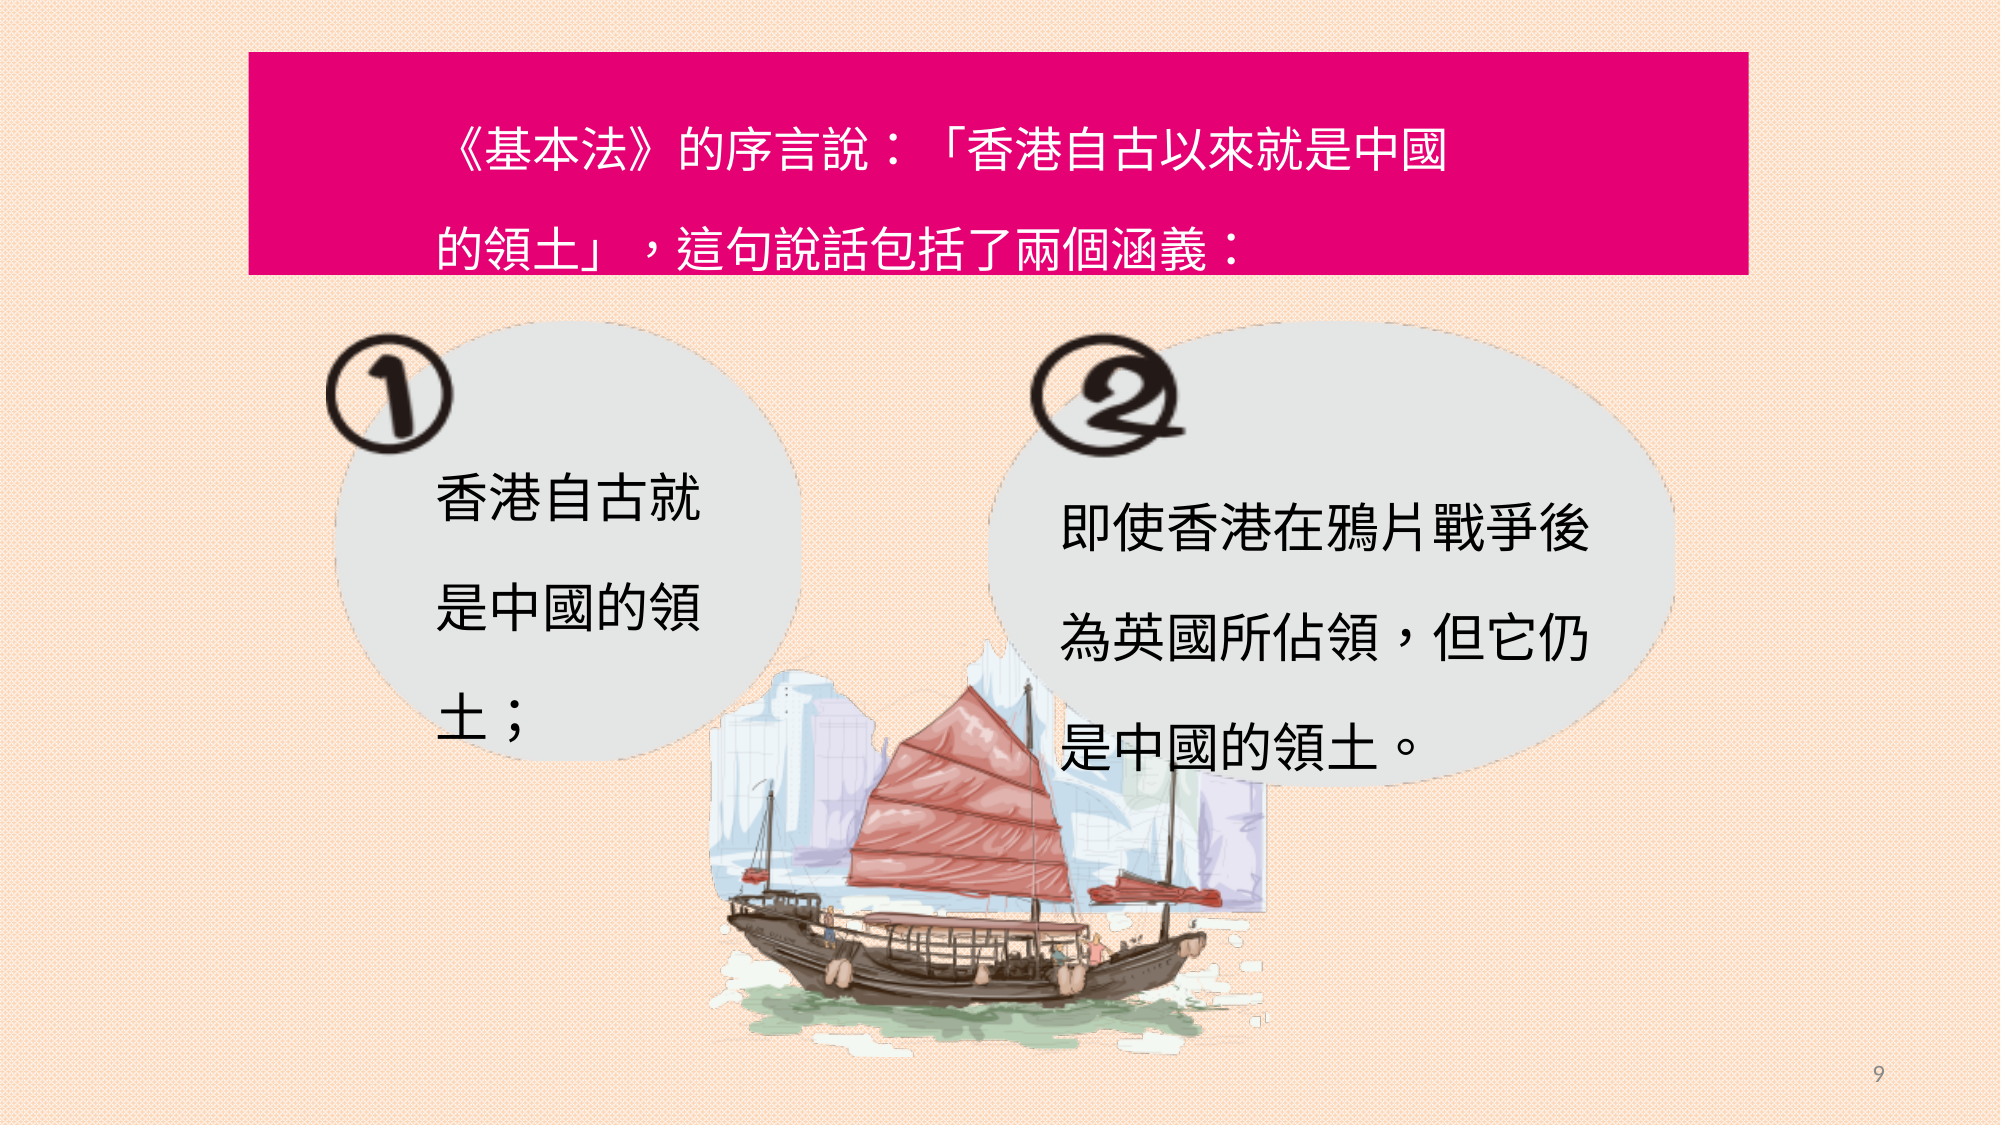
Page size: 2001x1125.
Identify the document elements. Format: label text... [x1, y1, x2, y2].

slide_number 9 [1433, 1042, 1900, 1103]
picture [0, 0, 2001, 1125]
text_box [987, 320, 1676, 787]
text_box 《基本法》的序言說：「香港自古以來就是中國的領土」，這句說話包括了兩個涵義： [421, 283, 1510, 317]
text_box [325, 320, 802, 761]
